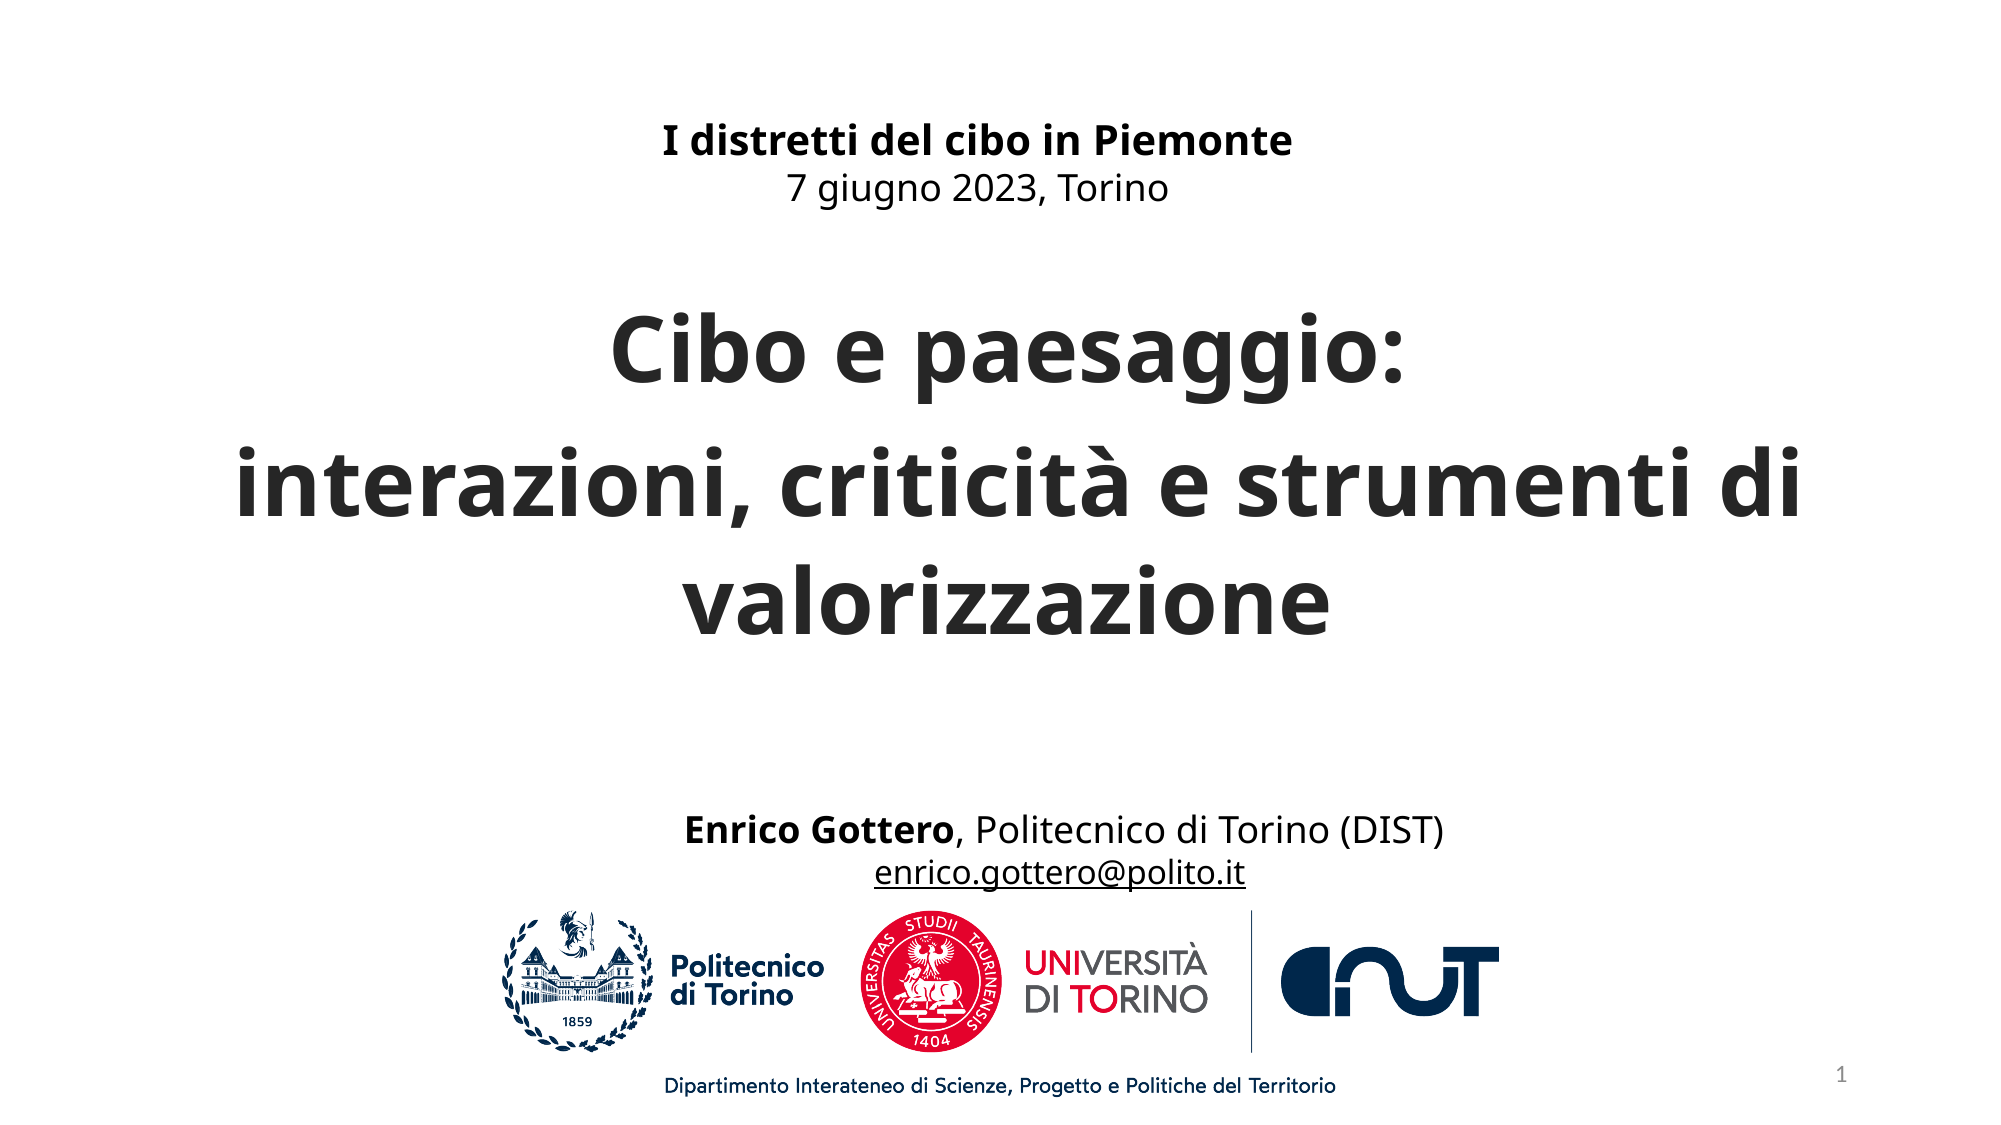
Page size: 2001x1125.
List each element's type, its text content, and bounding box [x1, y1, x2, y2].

text_box Cibo e paesaggio: interazioni, criticità e strumenti di valorizzazione [30, 275, 1986, 661]
text_box I distretti del cibo in Piemonte 7 giugno 2023, Torino [477, 26, 1479, 217]
picture [497, 907, 1502, 1103]
text_box Enrico Gottero, Politecnico di Torino (DIST) enrico.gottero@polito.it [478, 798, 1651, 904]
slide_number 1 [1506, 1042, 1863, 1103]
